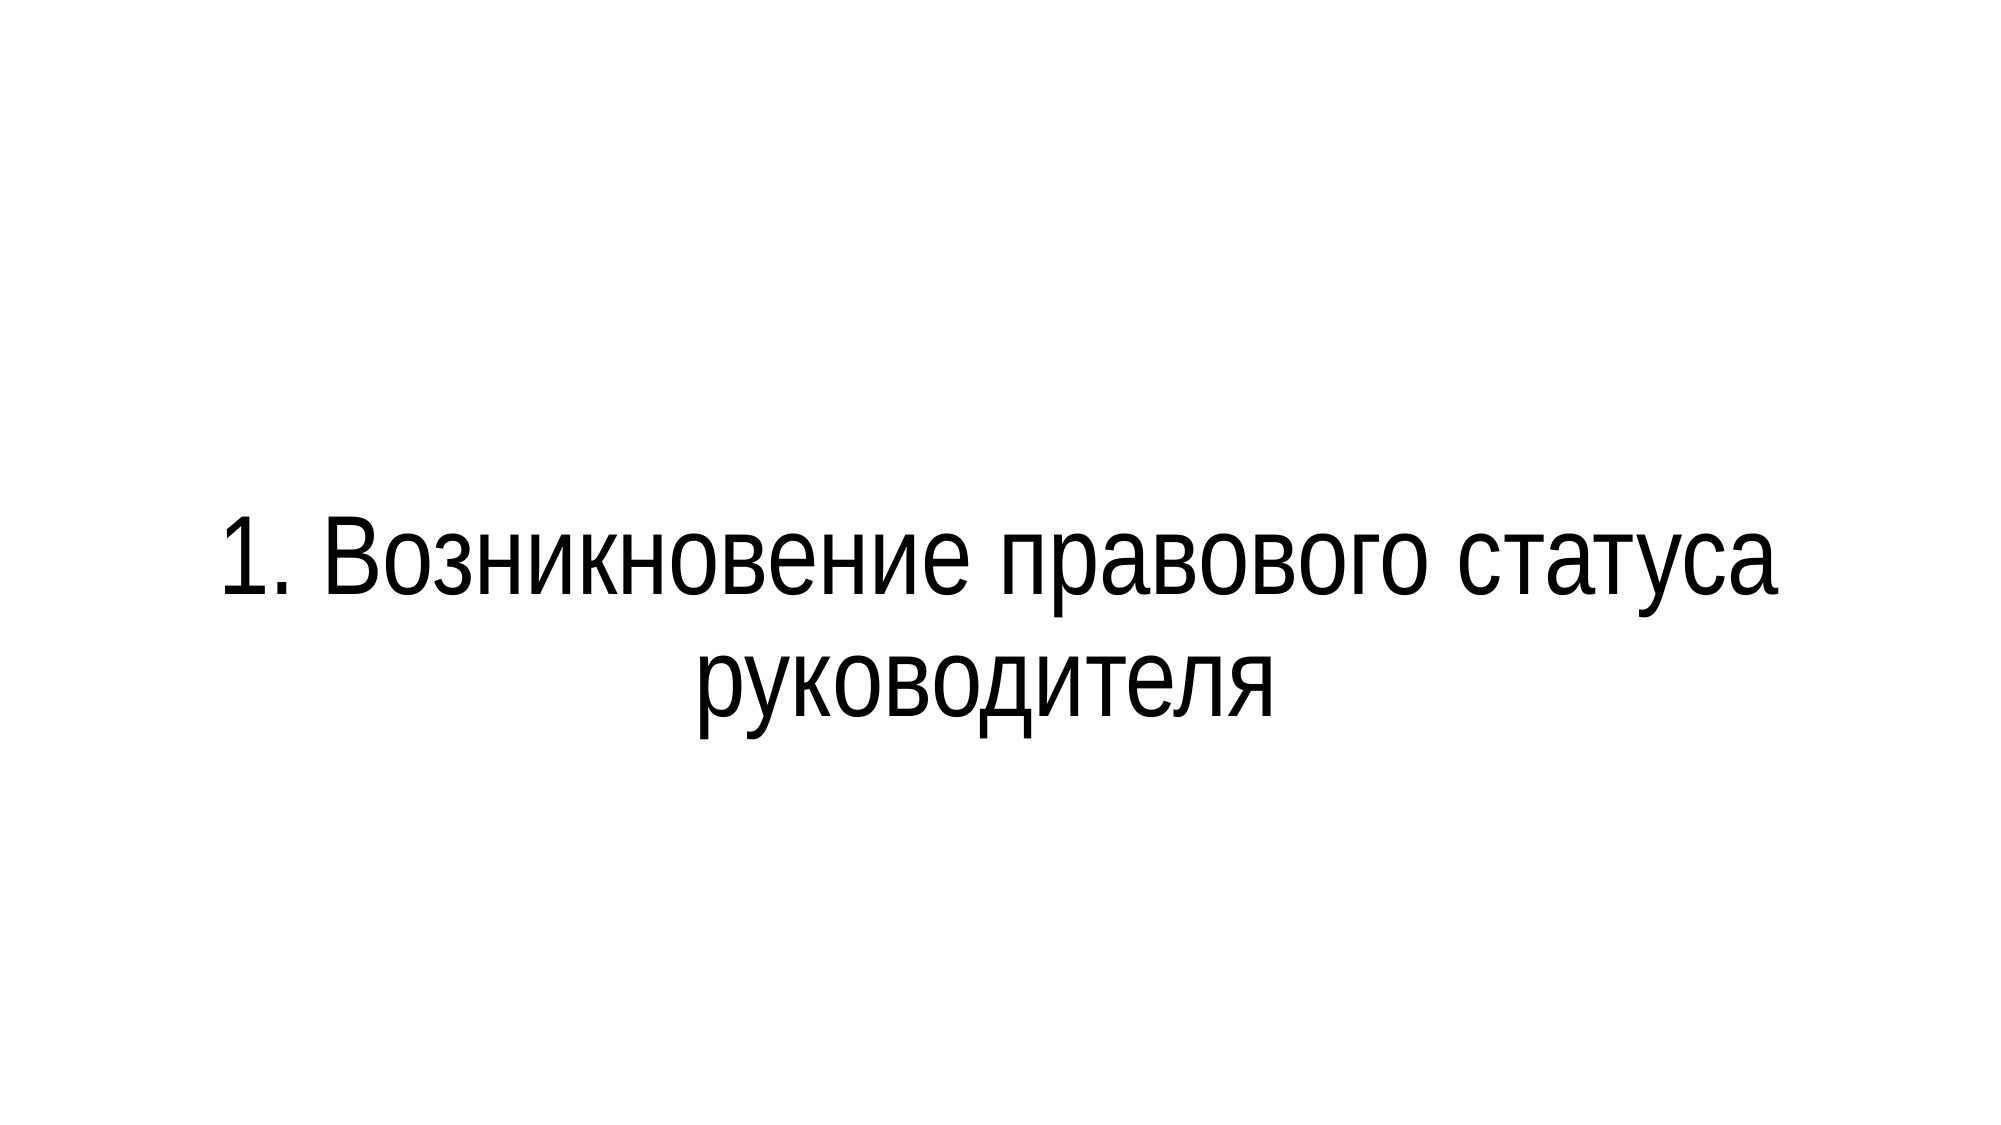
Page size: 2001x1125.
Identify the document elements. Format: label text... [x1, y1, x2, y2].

title 1. Возникновение правового статуса руководителя [136, 280, 1862, 749]
